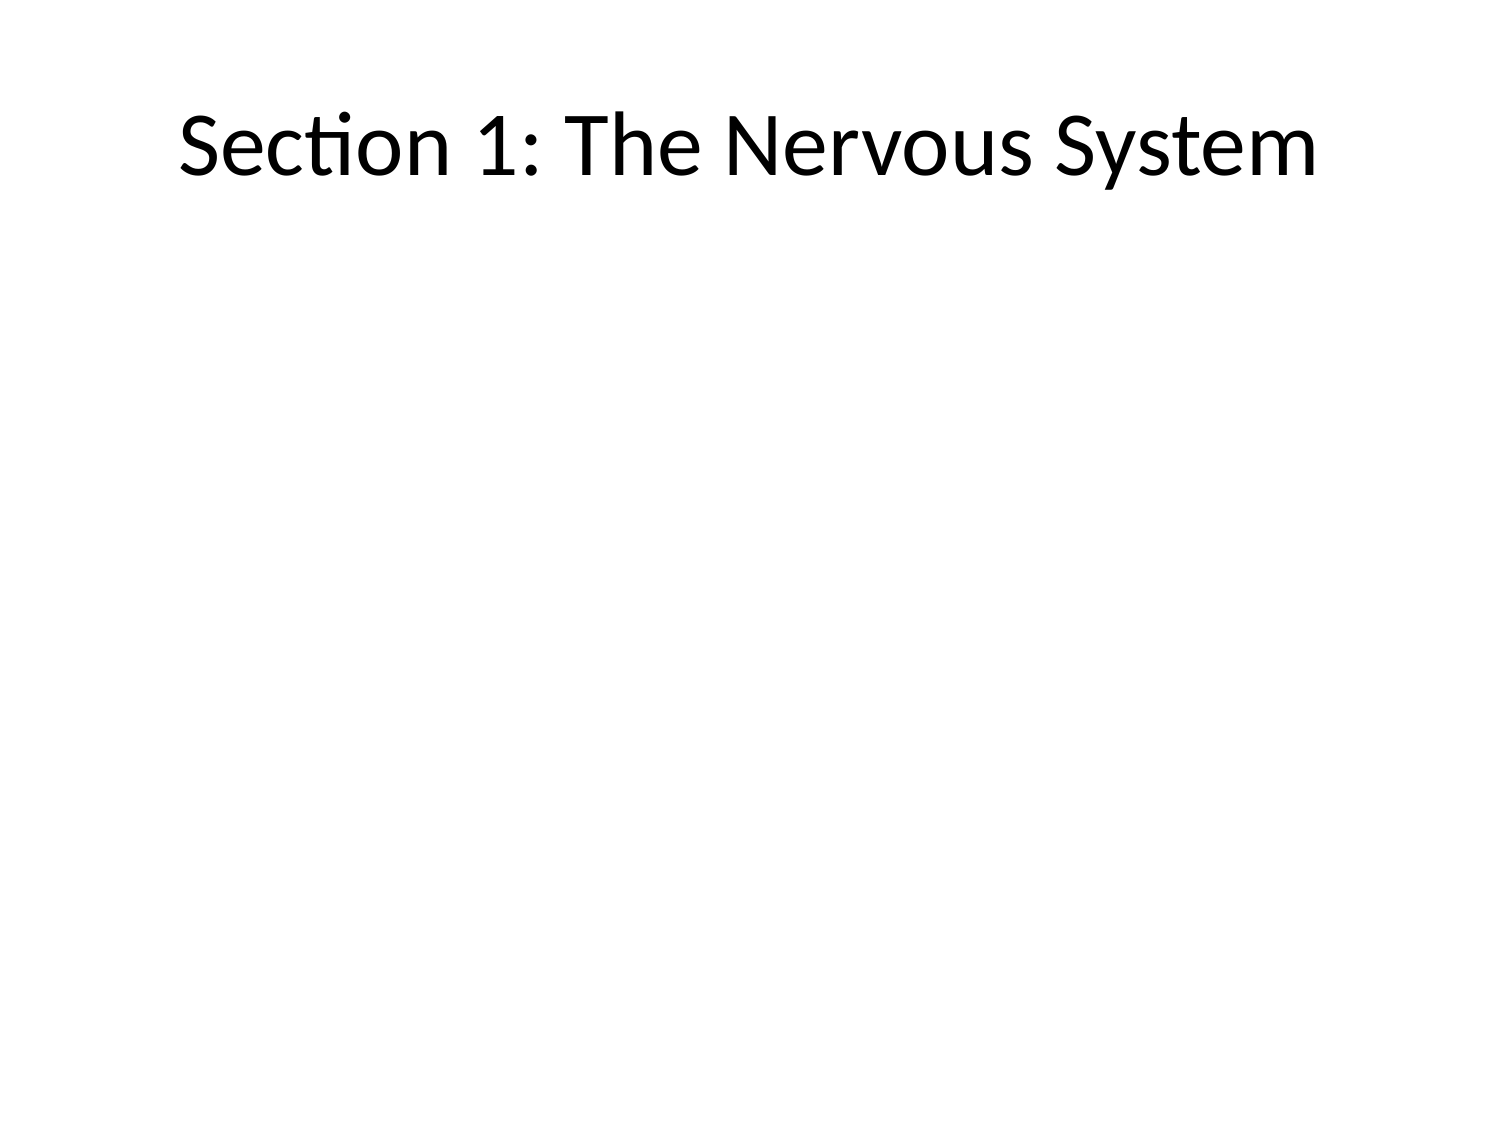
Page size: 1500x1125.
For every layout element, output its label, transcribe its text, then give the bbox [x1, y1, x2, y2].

title Section 1: The Nervous System [75, 45, 1425, 233]
